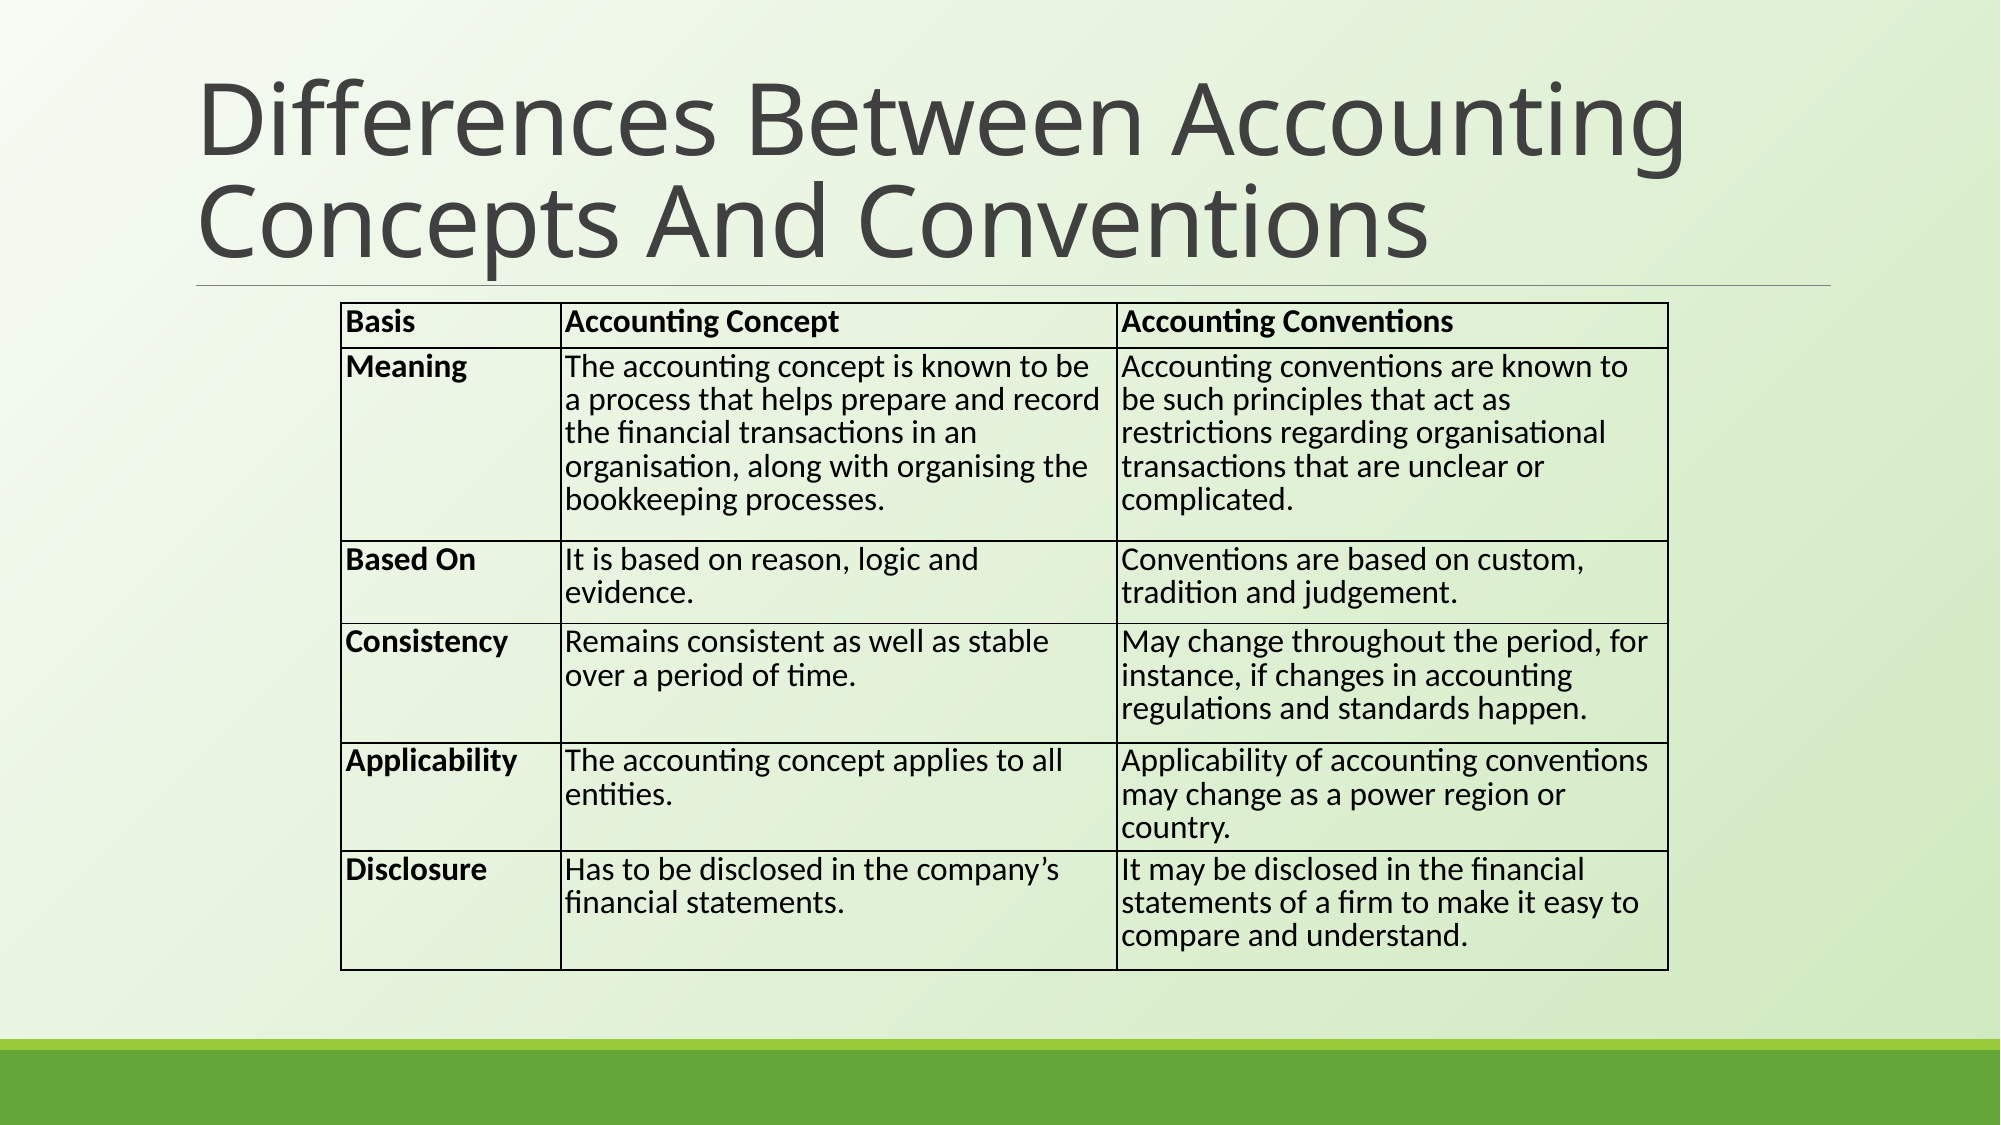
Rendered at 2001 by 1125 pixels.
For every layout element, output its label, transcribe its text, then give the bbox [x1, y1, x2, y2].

table_cell Has to be disclosed in the company’s financial statements. [562, 852, 1116, 969]
title Differences Between Accounting Concepts And Conventions [180, 47, 1830, 285]
table_cell Meaning [342, 349, 560, 540]
table_header Accounting Conventions [1118, 304, 1667, 347]
table_cell Remains consistent as well as stable over a period of time. [562, 624, 1116, 742]
table_cell Based On [342, 542, 560, 623]
table_cell The accounting concept applies to all entities. [562, 744, 1116, 850]
table_cell It may be disclosed in the financial statements of a firm to make it easy to compare and understand. [1118, 852, 1667, 969]
table_cell Applicability of accounting conventions may change as a power region or country. [1118, 744, 1667, 850]
table_cell Consistency [342, 624, 560, 742]
table_header Basis [342, 304, 560, 347]
table_cell Accounting conventions are known to be such principles that act as restrictions regarding organisational transactions that are unclear or complicated. [1118, 349, 1667, 540]
table_cell It is based on reason, logic and evidence. [562, 542, 1116, 623]
table_header Accounting Concept [562, 304, 1116, 347]
table_cell May change throughout the period, for instance, if changes in accounting regulations and standards happen. [1118, 624, 1667, 742]
table_cell Applicability [342, 744, 560, 850]
table_cell Disclosure [342, 852, 560, 969]
table_cell Conventions are based on custom, tradition and judgement. [1118, 542, 1667, 623]
table_cell The accounting concept is known to be a process that helps prepare and record the financial transactions in an organisation, along with organising the bookkeeping processes. [562, 349, 1116, 540]
